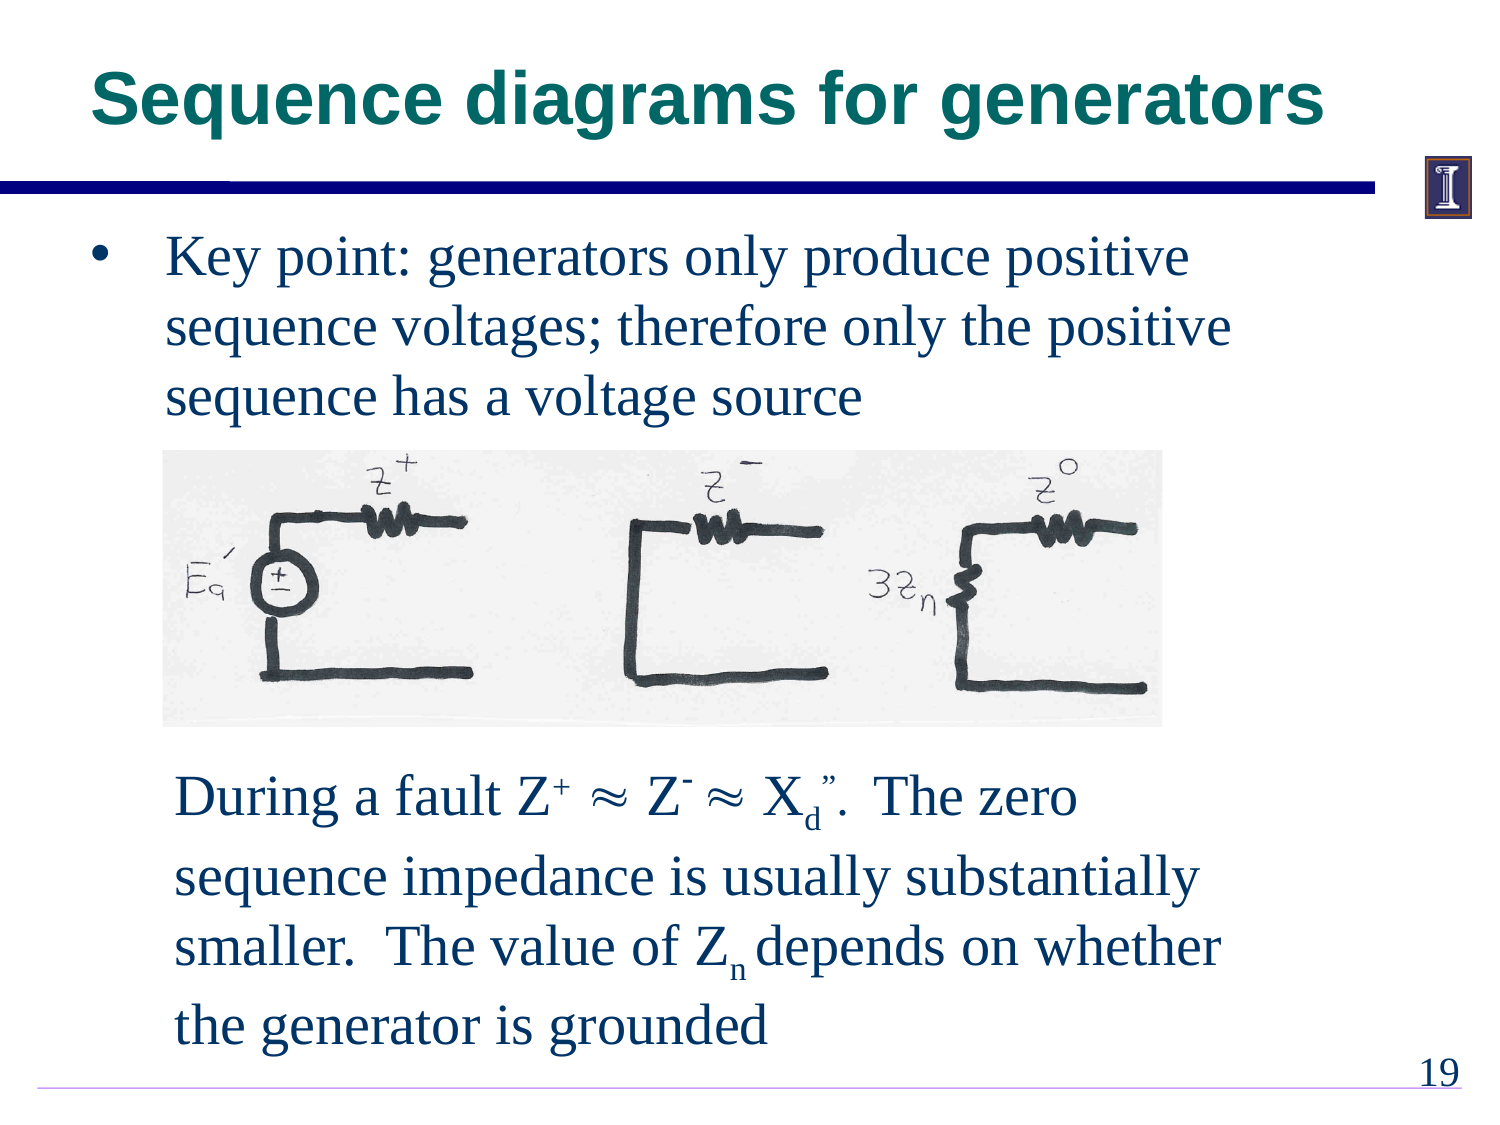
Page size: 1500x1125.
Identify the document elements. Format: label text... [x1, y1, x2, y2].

text_box 18 [1162, 1037, 1475, 1113]
title Sequence diagrams for generators [74, 12, 1388, 188]
list Key point: generators only produce positive sequence voltages; therefore only the positive sequence has a voltage source [74, 209, 1413, 436]
picture [1424, 156, 1472, 219]
text_box During a fault Z+  Z  Xd”. The zero sequence impedance is usually substantially smaller. The value of Zn depends on whether the generator is grounded [160, 749, 1301, 1064]
picture [162, 449, 1163, 727]
